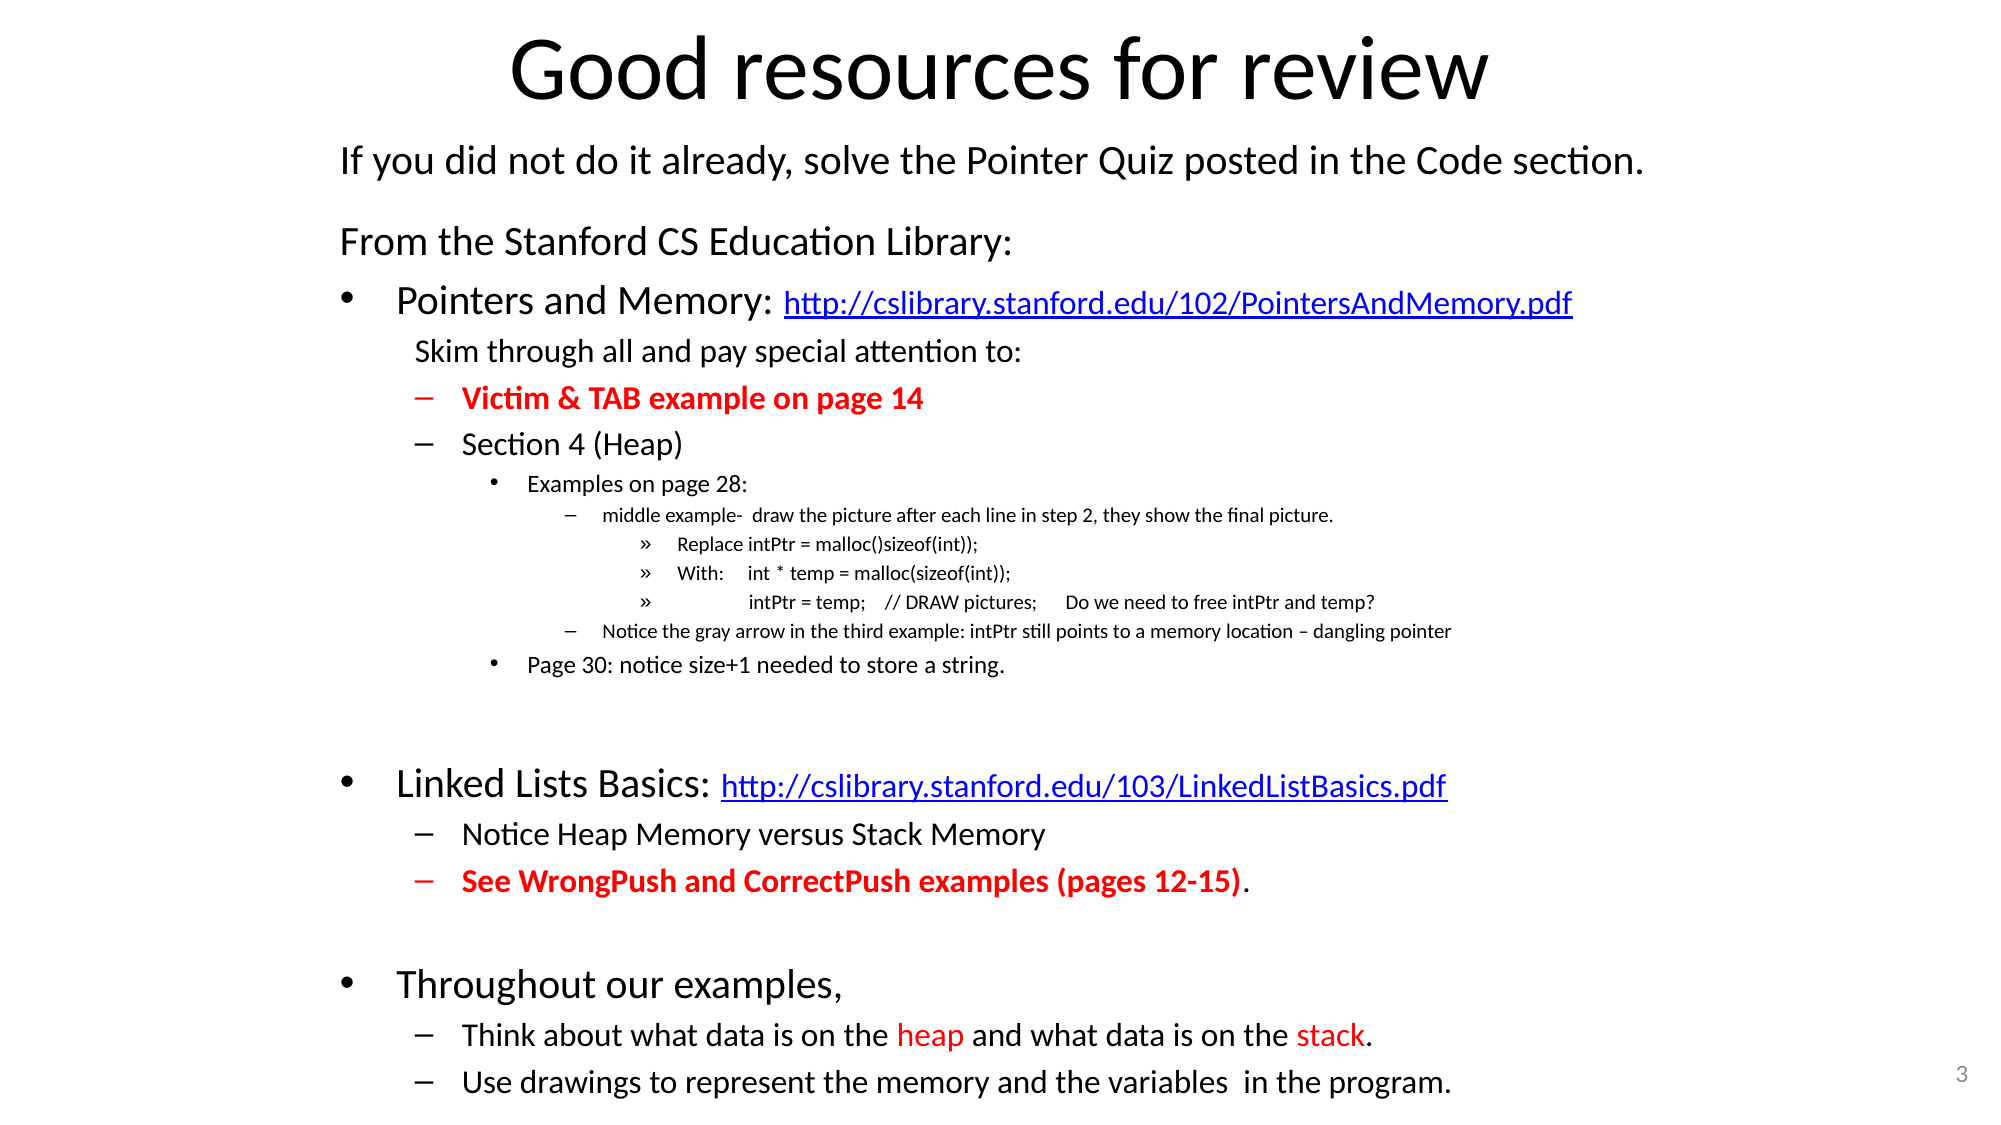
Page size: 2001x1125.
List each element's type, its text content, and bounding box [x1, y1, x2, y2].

title Good resources for review [324, 12, 1675, 113]
slide_number 3 [1516, 1042, 1984, 1103]
list If you did not do it already, solve the Pointer Quiz posted in the Code section. From the Stanford CS Education Library: Pointers and Memory: http://cslibrary.stanford.edu/102/PointersAndMemory.pdf Skim through all and pay special attention to: Victim & TAB example on page 14 Section 4 (Heap) Examples on page 28: middle example- draw the picture after each line in step 2, they show the final picture. Replace intPtr = malloc()sizeof(int)); With: int * temp = malloc(sizeof(int)); intPtr = temp; // DRAW pictures; Do we need to free intPtr and temp? Notice the gray arrow in the third example: intPtr still points to a memory location – dangling pointer Page 30: notice size+1 needed to store a string. Linked Lists Basics: http://cslibrary.stanford.edu/103/LinkedListBasics.pdf Notice Heap Memory versus Stack Memory See WrongPush and CorrectPush examples (pages 12-15). Throughout our examples, Think about what data is on the heap and what data is on the stack. Use drawings to represent the memory and the variables in the program. [324, 125, 1675, 1113]
